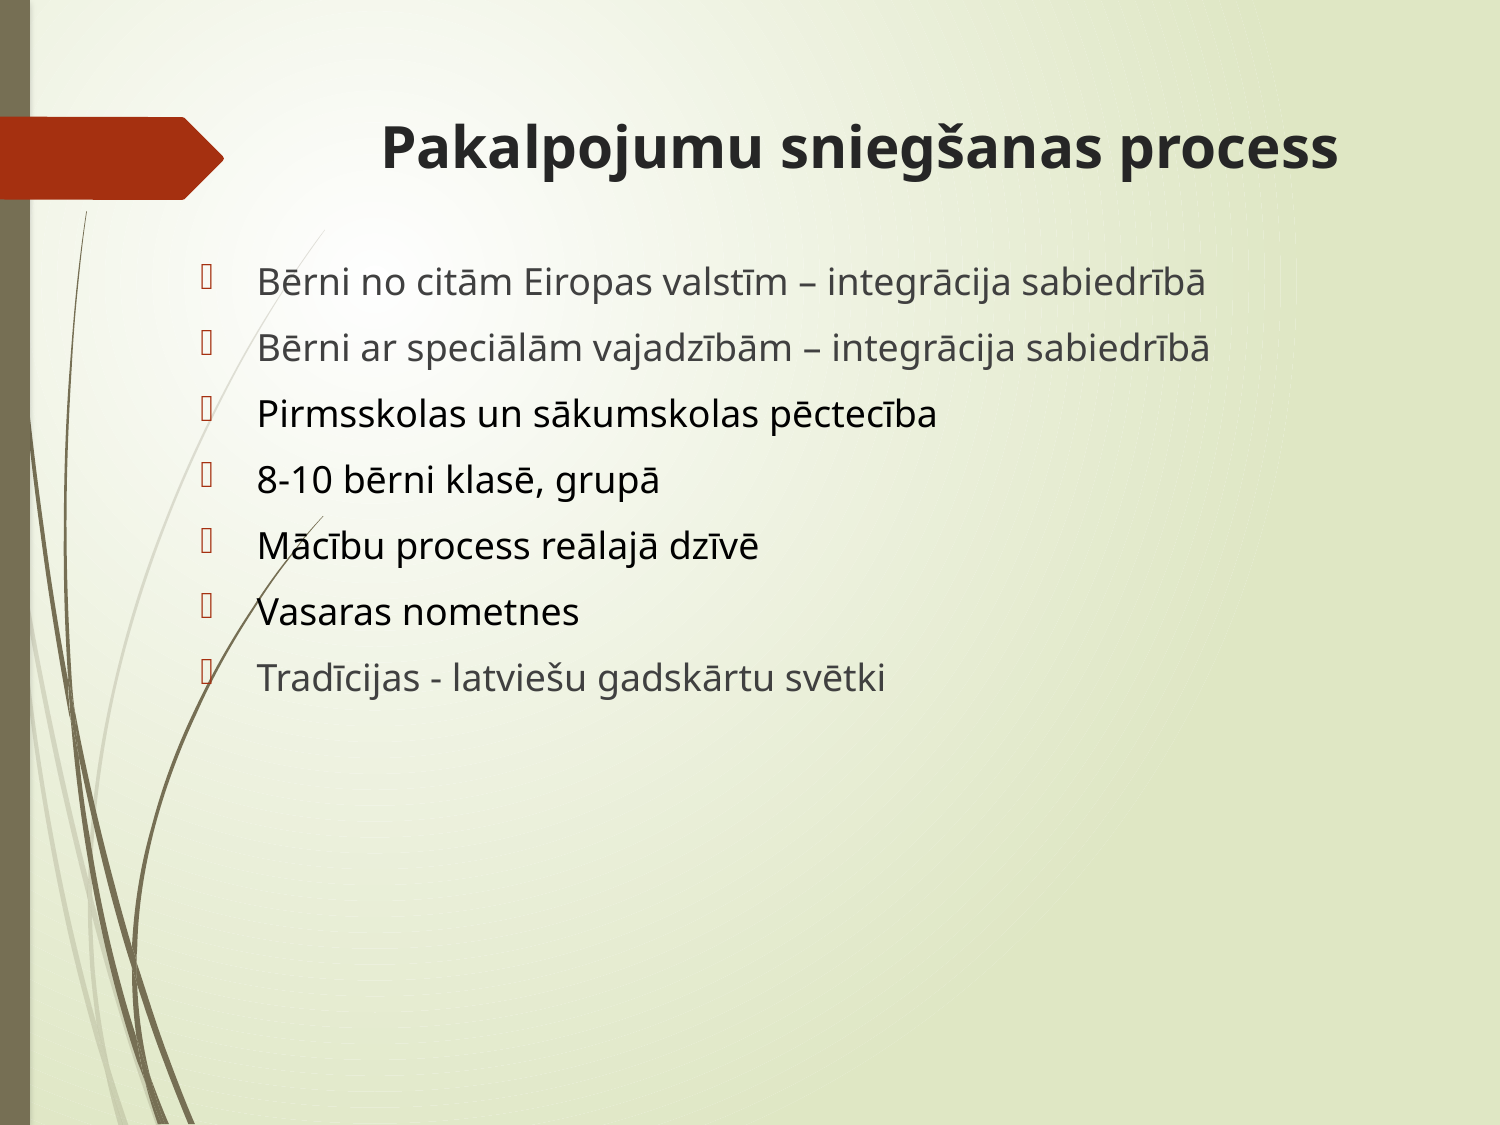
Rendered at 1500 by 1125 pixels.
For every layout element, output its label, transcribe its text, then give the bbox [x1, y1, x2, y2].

list Bērni no citām Eiropas valstīm – integrācija sabiedrībā Bērni ar speciālām vajadzībām – integrācija sabiedrībā Pirmsskolas un sākumskolas pēctecība 8-10 bērni klasē, grupā Mācību process reālajā dzīvē Vasaras nometnes Tradīcijas - latviešu gadskārtu svētki [185, 250, 1400, 970]
title Pakalpojumu sniegšanas process [319, 102, 1400, 250]
